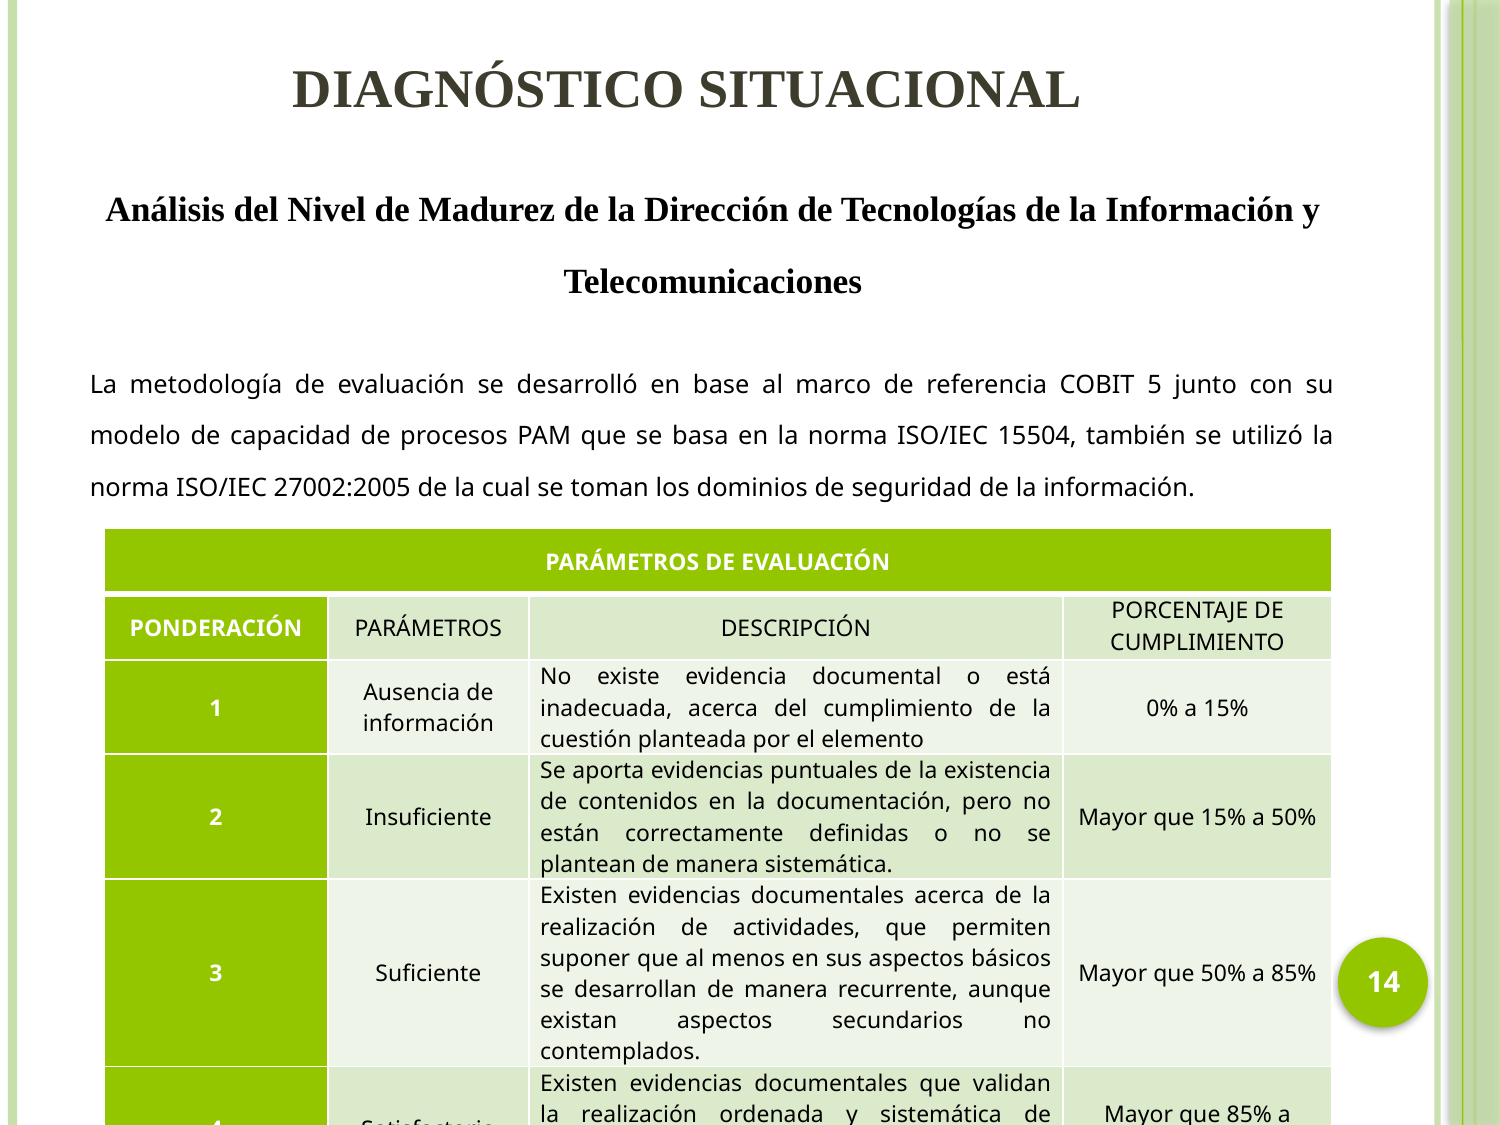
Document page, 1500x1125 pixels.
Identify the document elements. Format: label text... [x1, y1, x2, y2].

table_cell PORCENTAJE DE CUMPLIMIENTO [1064, 597, 1331, 659]
table_cell 3 [105, 880, 327, 1066]
slide_number 14 [1333, 940, 1434, 1027]
table_cell 4 [105, 1067, 327, 1125]
table_cell PONDERACIÓN [105, 597, 327, 659]
table_cell Mayor que 50% a 85% [1064, 880, 1331, 1066]
table_cell No existe evidencia documental o está inadecuada, acerca del cumplimiento de la cuestión planteada por el elemento [530, 661, 1062, 753]
table_cell Ausencia de información [329, 661, 528, 753]
table_cell Suficiente [329, 880, 528, 1066]
table_cell Satisfactorio [329, 1067, 528, 1125]
table_header PARÁMETROS DE EVALUACIÓN [105, 529, 1331, 591]
table_cell PARÁMETROS [329, 597, 528, 659]
table_cell Mayor que 85% a 100% [1064, 1067, 1331, 1125]
table_cell Existen evidencias documentales acerca de la realización de actividades, que permiten suponer que al menos en sus aspectos básicos se desarrollan de manera recurrente, aunque existan aspectos secundarios no contemplados. [530, 880, 1062, 1066]
table_cell DESCRIPCIÓN [530, 597, 1062, 659]
table_cell 0% a 15% [1064, 661, 1331, 753]
table_cell Se aporta evidencias puntuales de la existencia de contenidos en la documentación, pero no están correctamente definidas o no se plantean de manera sistemática. [530, 755, 1062, 878]
table_cell Mayor que 15% a 50% [1064, 755, 1331, 878]
table_cell 1 [105, 661, 327, 753]
table_cell 2 [105, 755, 327, 878]
list Análisis del Nivel de Madurez de la Dirección de Tecnologías de la Información y Telecomunicaciones La metodología de evaluación se desarrolló en base al marco de referencia COBIT 5 junto con su modelo de capacidad de procesos PAM que se basa en la norma ISO/IEC 15504, también se utilizó la norma ISO/IEC 27002:2005 de la cual se toman los dominios de seguridad de la información. [75, 149, 1351, 516]
title DIAGNÓSTICO SITUACIONAL [75, 45, 1300, 126]
table_cell Existen evidencias documentales que validan la realización ordenada y sistemática de acciones de acuerdo a las responsabilidades definidas. [530, 1067, 1062, 1125]
table_cell Insuficiente [329, 755, 528, 878]
